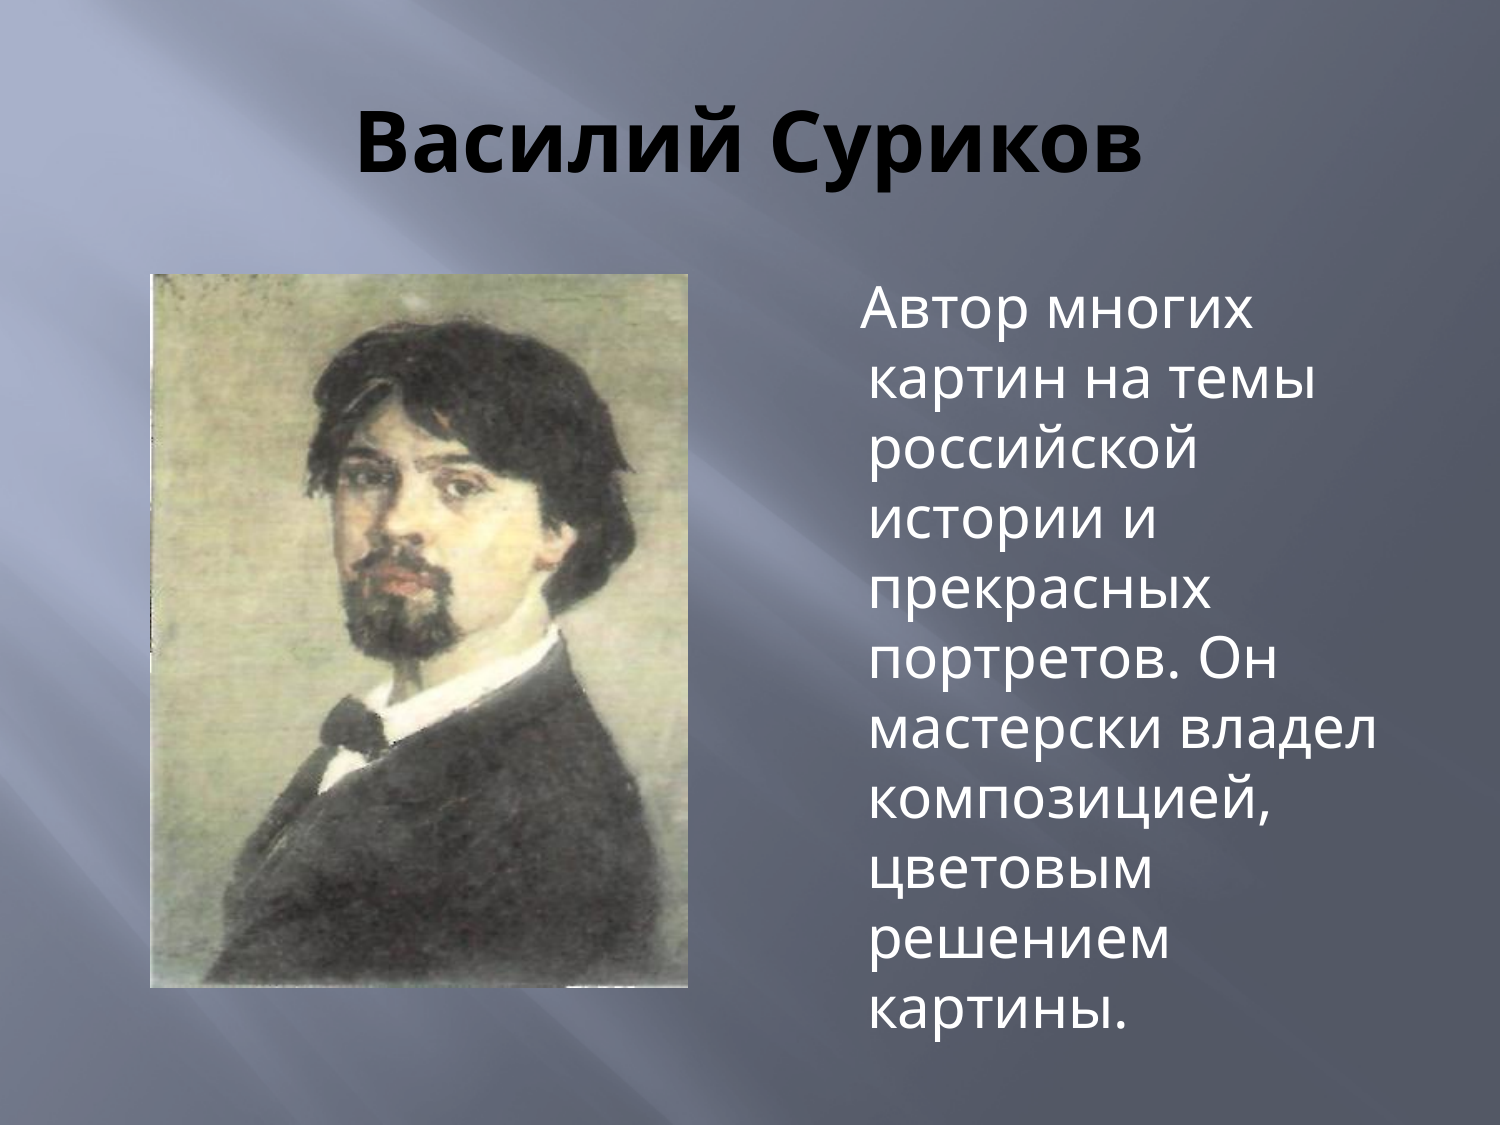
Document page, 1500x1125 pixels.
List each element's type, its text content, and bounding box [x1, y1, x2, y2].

title Василий Суриков [75, 45, 1425, 233]
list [149, 274, 688, 988]
list Автор многих картин на темы российской истории и прекрасных портретов. Он мастерски владел композицией, цветовым решением картины. [762, 262, 1425, 1005]
